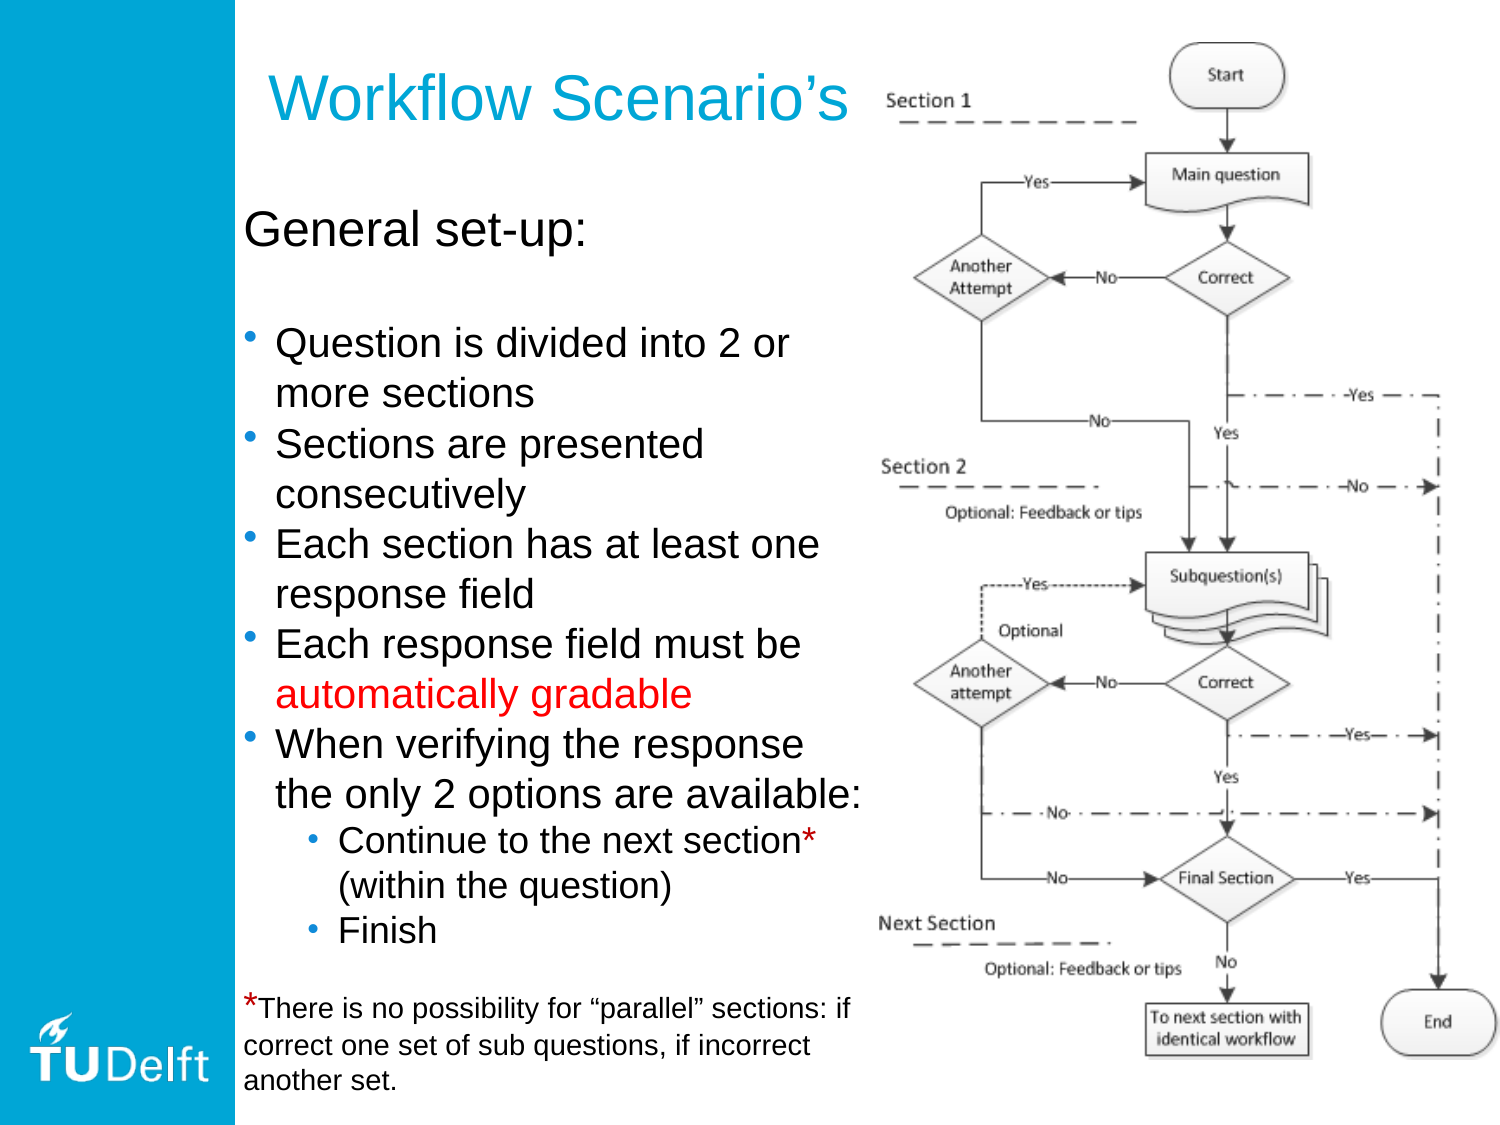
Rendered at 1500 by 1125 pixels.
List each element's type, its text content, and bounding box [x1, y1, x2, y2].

title Workflow Scenario’s [268, 55, 870, 196]
picture [879, 42, 1500, 1061]
list General set-up: Question is divided into 2 or more sections Sections are presented consecutively Each section has at least one response field Each response field must be automatically gradable When verifying the response the only 2 options are available: Continue to the next section* (within the question) Finish *There is no possibility for “parallel” sections: if correct one set of sub questions, if incorrect another set. [243, 196, 869, 1060]
